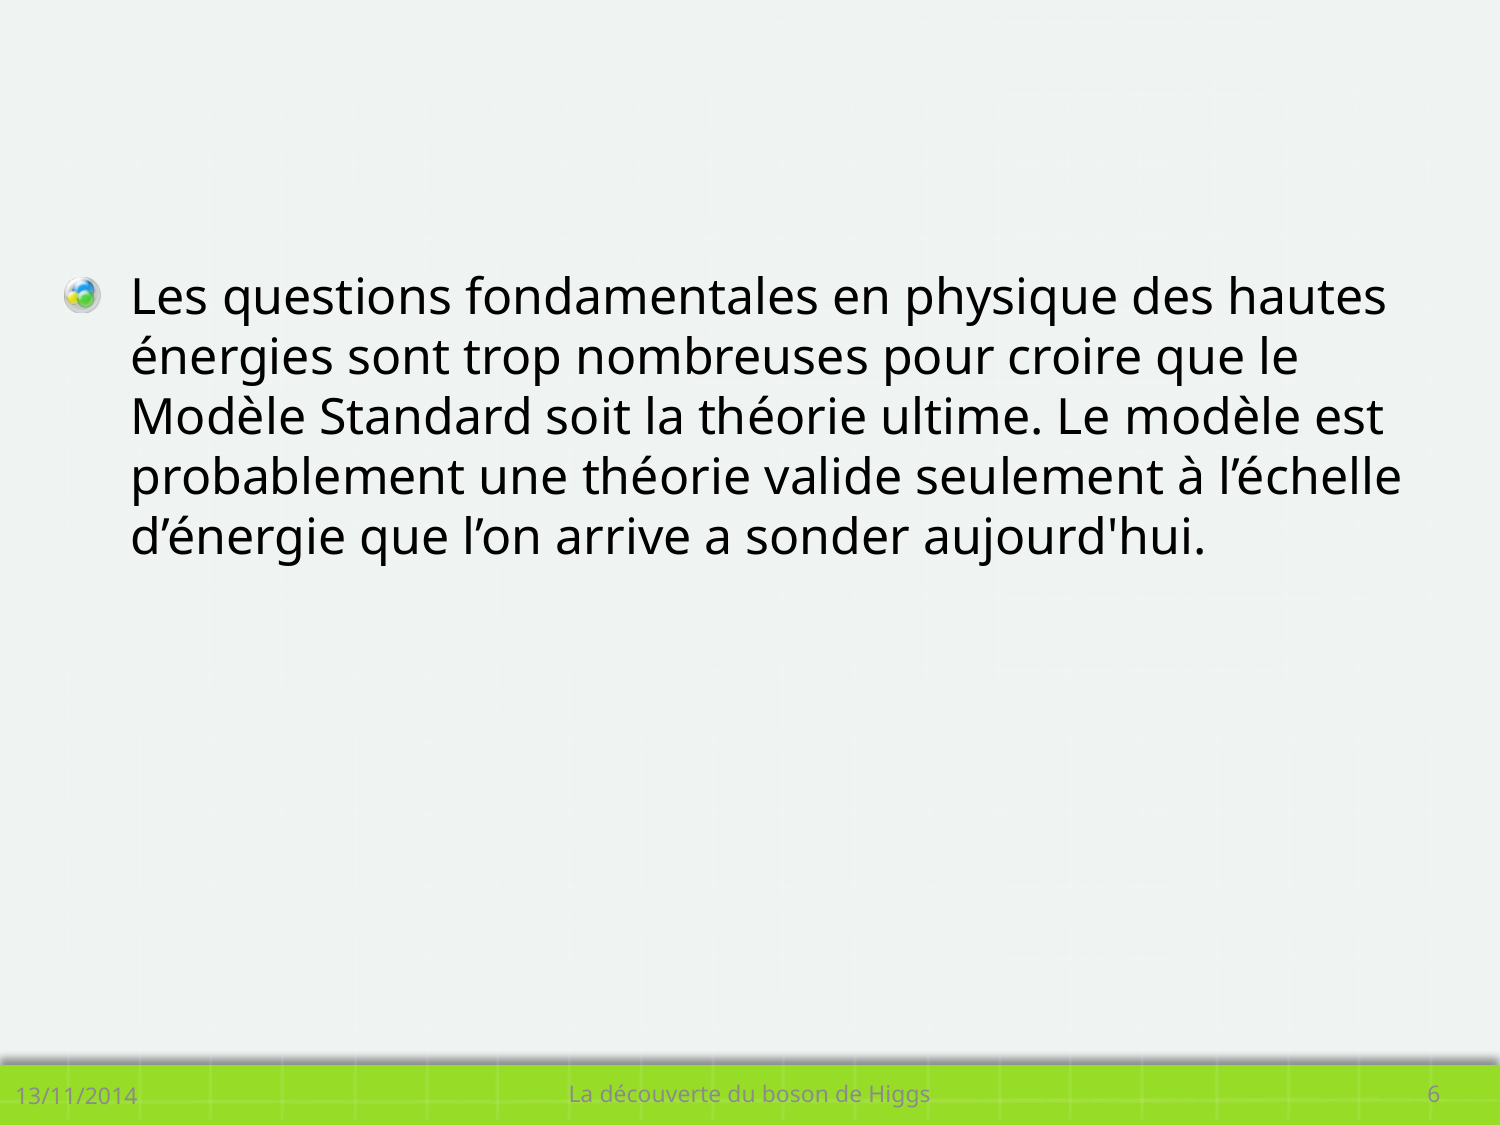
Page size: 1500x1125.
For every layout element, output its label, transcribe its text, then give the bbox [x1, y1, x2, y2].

picture [0, 0, 1500, 1125]
slide_number 6 [1371, 1065, 1497, 1125]
footer La découverte du boson de Higgs [512, 1065, 988, 1125]
list Les questions fondamentales en physique des hautes énergies sont trop nombreuses pour croire que le Modèle Standard soit la théorie ultime. Le modèle est probablement une théorie valide seulement à l’échelle d’énergie que l’on arrive a sonder aujourd'hui. [49, 257, 1451, 1009]
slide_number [0, 1065, 350, 1125]
